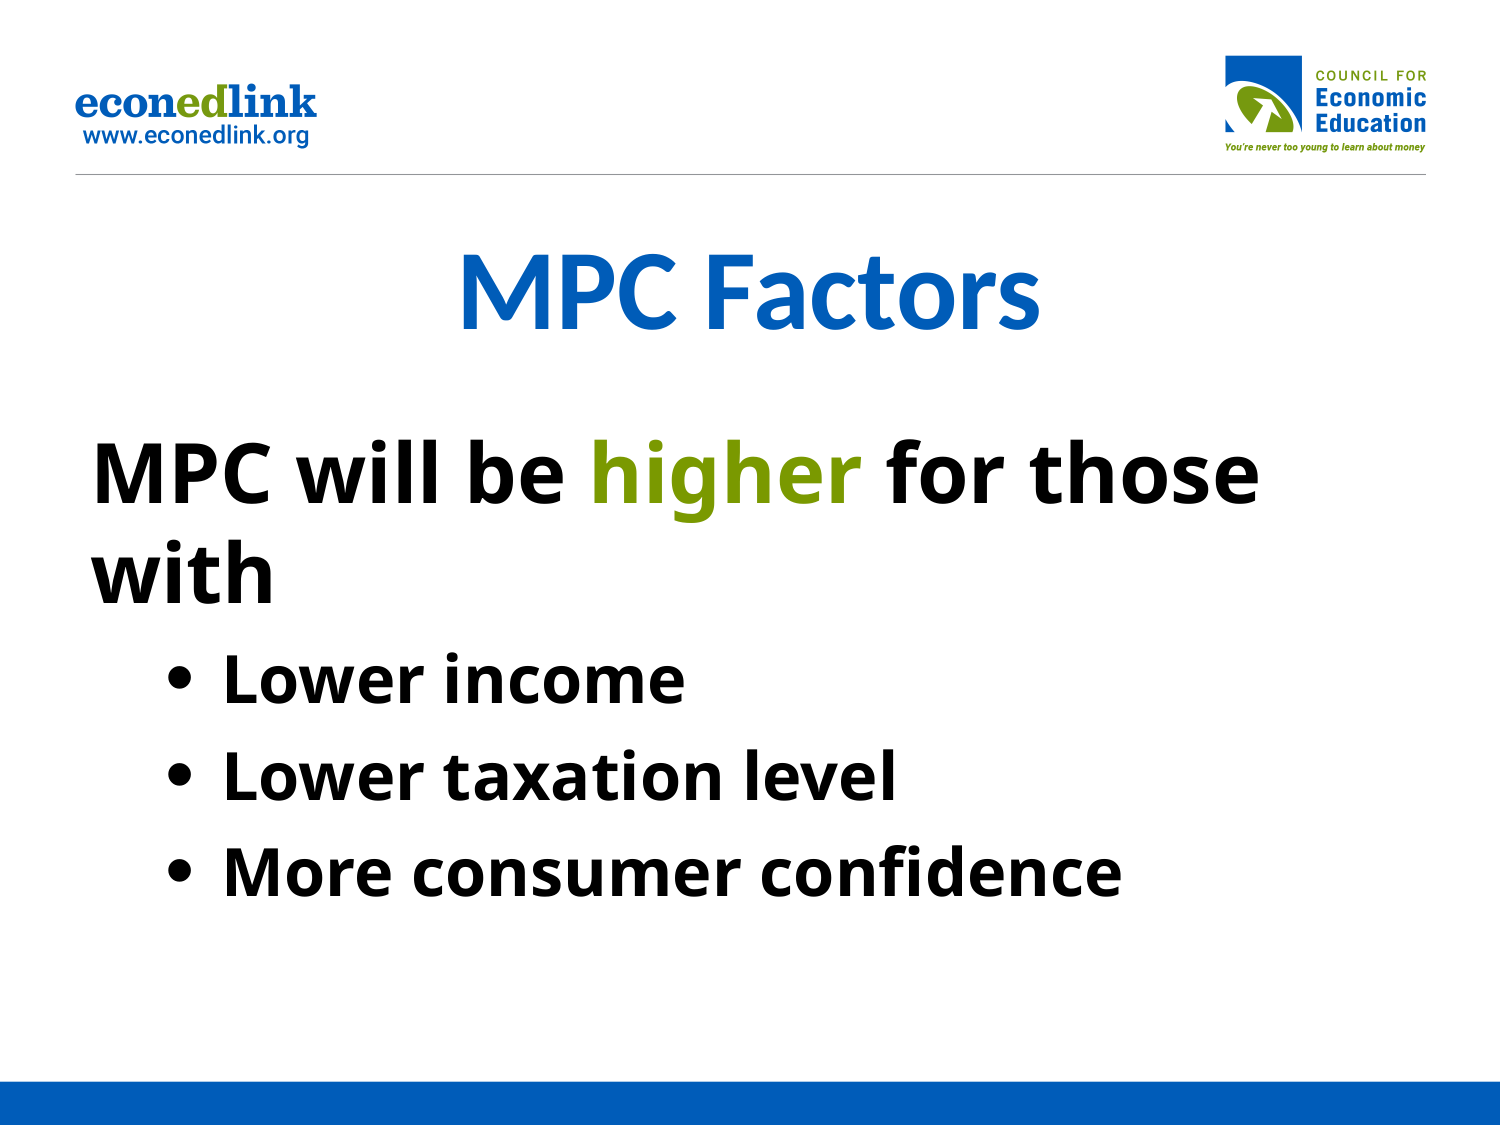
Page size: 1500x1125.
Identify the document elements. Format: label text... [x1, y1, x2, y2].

title MPC Factors [74, 187, 1426, 376]
picture [0, 0, 1500, 1125]
list MPC will be higher for those with Lower income Lower taxation level More consumer confidence [74, 412, 1426, 1098]
